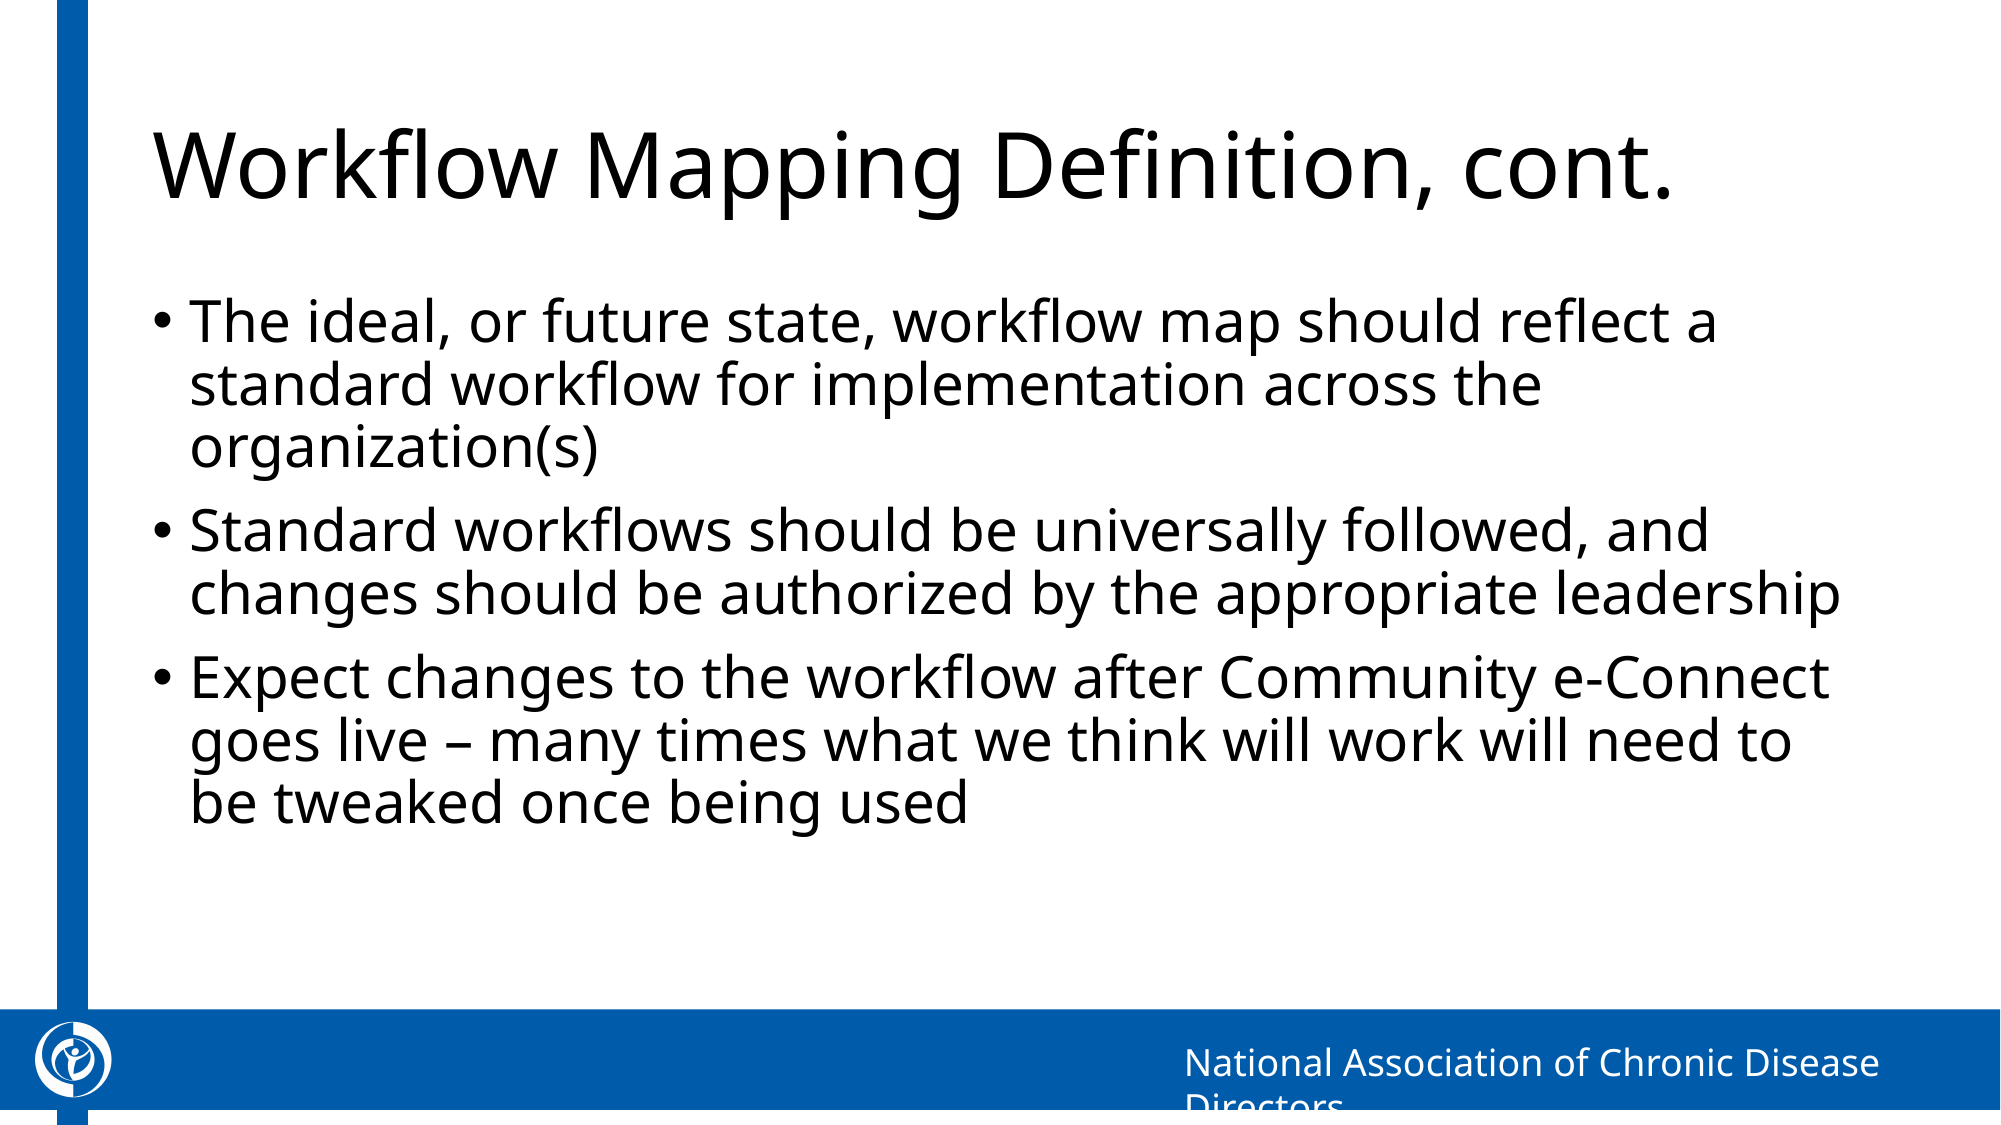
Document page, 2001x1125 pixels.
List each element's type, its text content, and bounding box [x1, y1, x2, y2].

picture [28, 1015, 117, 1104]
list The ideal, or future state, workflow map should reflect a standard workflow for implementation across the organization(s) Standard workflows should be universally followed, and changes should be authorized by the appropriate leadership Expect changes to the workflow after Community e-Connect goes live – many times what we think will work will need to be tweaked once being used [137, 284, 1863, 999]
slide_number 3 [1412, 1042, 1863, 1103]
title Workflow Mapping Definition, cont. [137, 59, 1863, 278]
